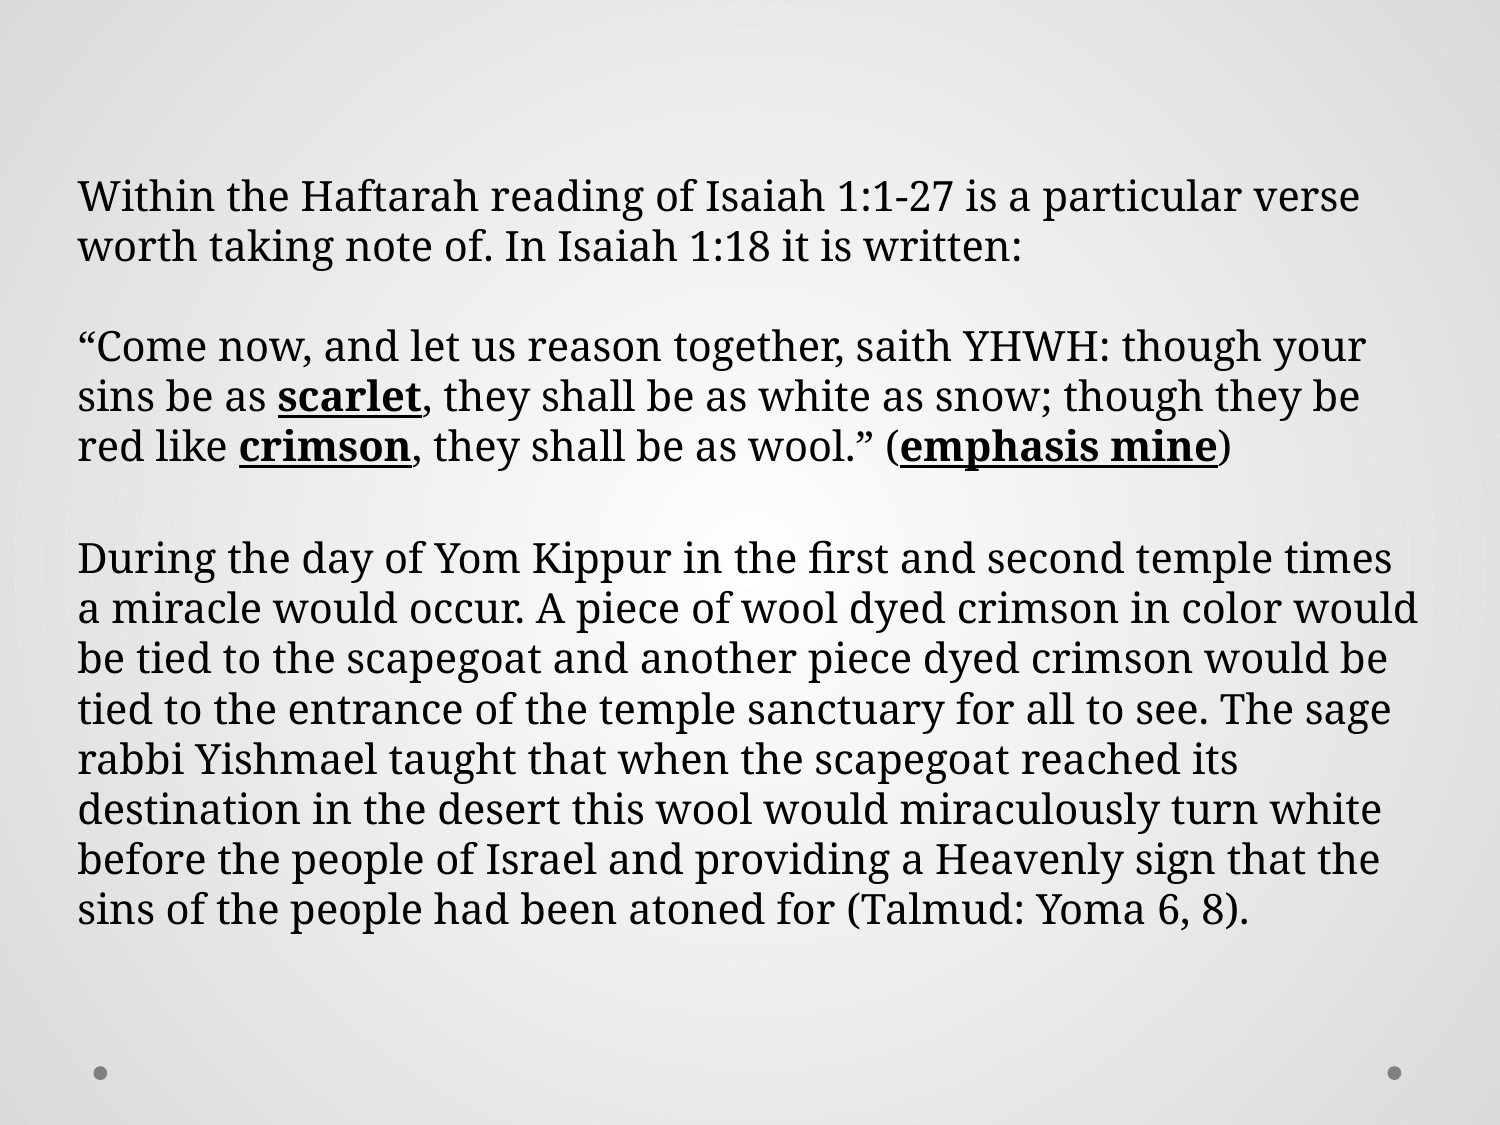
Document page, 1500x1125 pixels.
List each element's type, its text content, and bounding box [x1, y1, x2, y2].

text_box Within the Haftarah reading of Isaiah 1:1-27 is a particular verse worth taking note of. In Isaiah 1:18 it is written: “Come now, and let us reason together, saith YHWH: though your sins be as scarlet, they shall be as white as snow; though they be red like crimson, they shall be as wool.” (emphasis mine) [62, 162, 1438, 478]
text_box During the day of Yom Kippur in the first and second temple times a miracle would occur. A piece of wool dyed crimson in color would be tied to the scapegoat and another piece dyed crimson would be tied to the entrance of the temple sanctuary for all to see. The sage rabbi Yishmael taught that when the scapegoat reached its destination in the desert this wool would miraculously turn white before the people of Israel and providing a Heavenly sign that the sins of the people had been atoned for (Talmud: Yoma 6, 8). [62, 524, 1438, 940]
